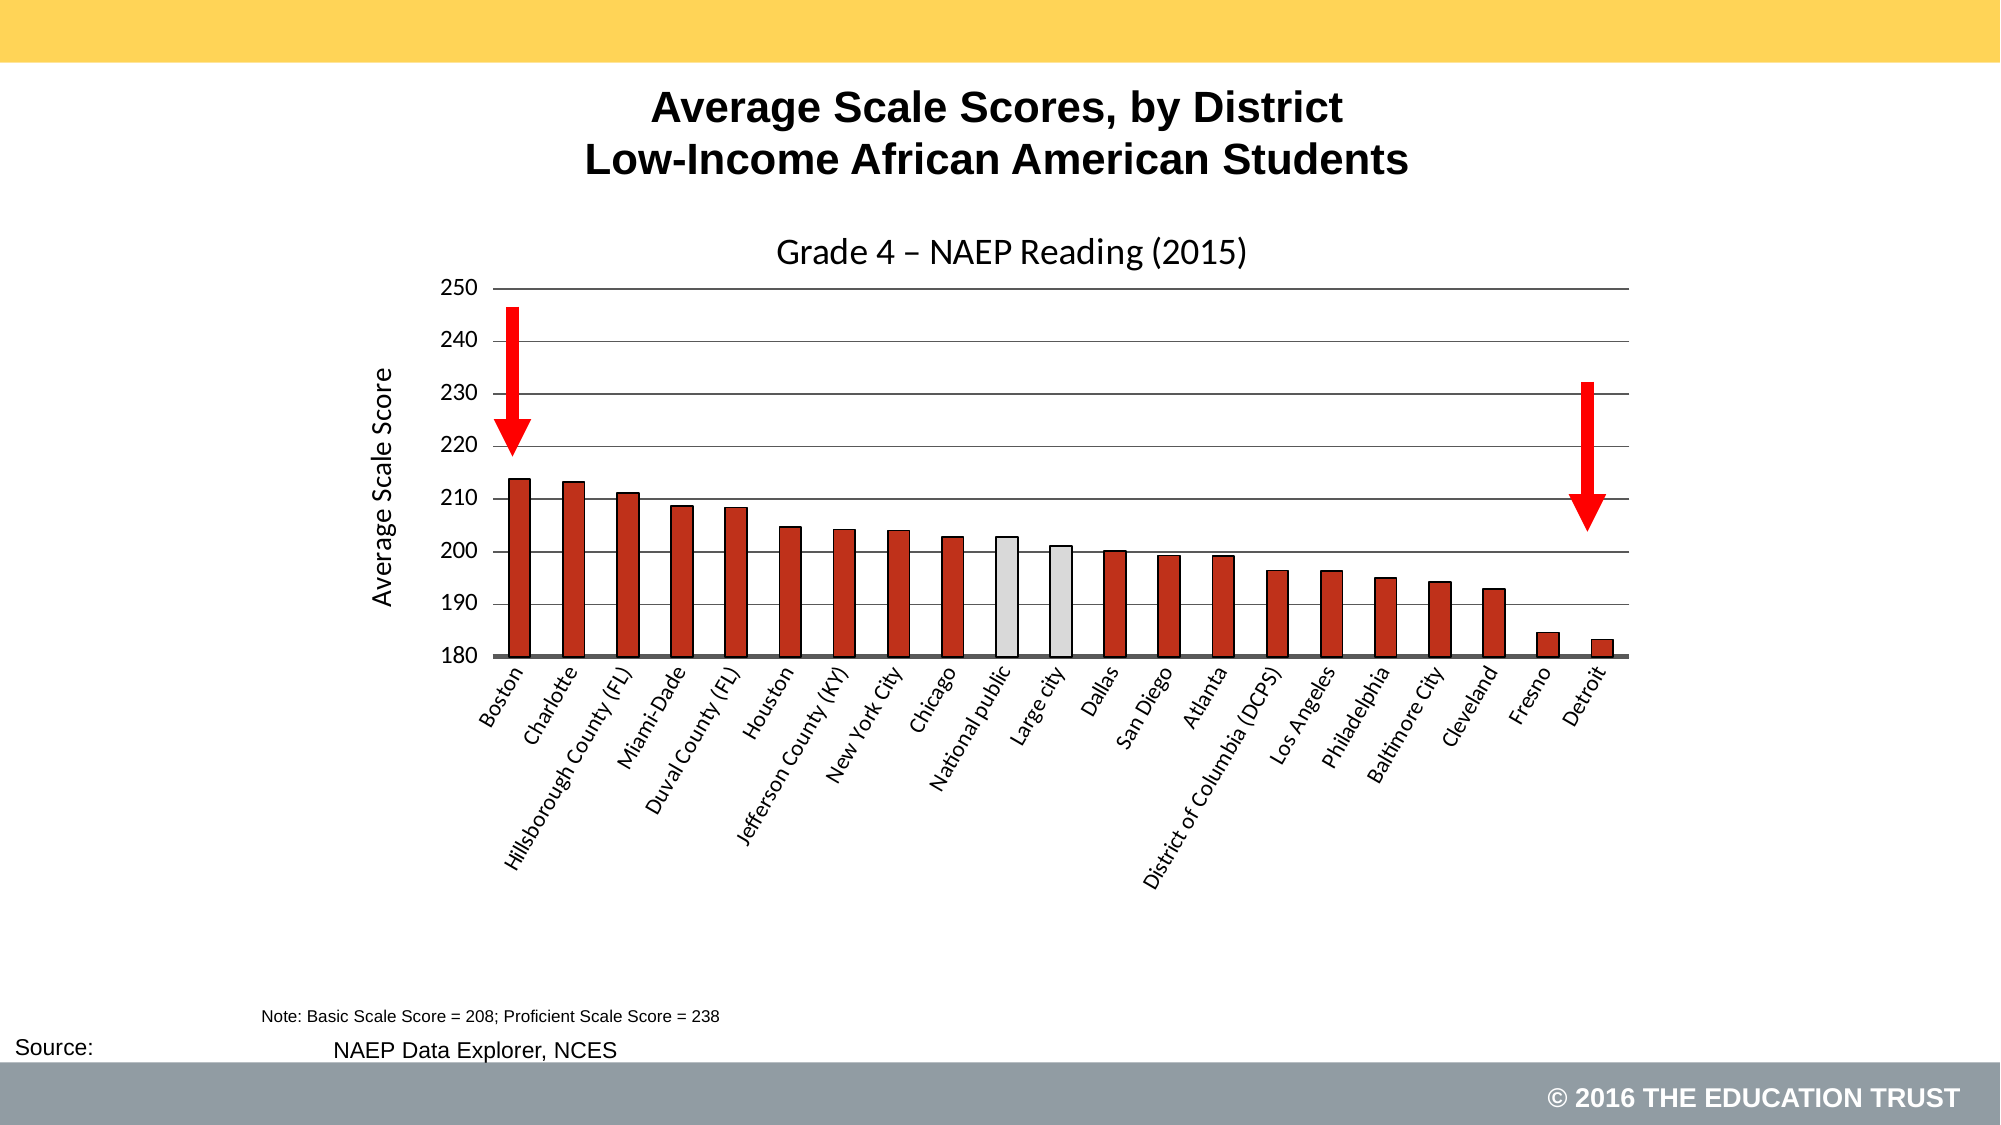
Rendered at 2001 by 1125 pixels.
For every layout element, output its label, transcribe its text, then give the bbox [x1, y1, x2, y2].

text_box Note: Basic Scale Score = 208; Proficient Scale Score = 238 [249, 1000, 860, 1029]
chart [360, 224, 1641, 973]
title Average Scale Scores, by District Low-Income African American Students [490, 65, 1504, 197]
list NAEP Data Explorer, NCES [318, 1028, 928, 1057]
